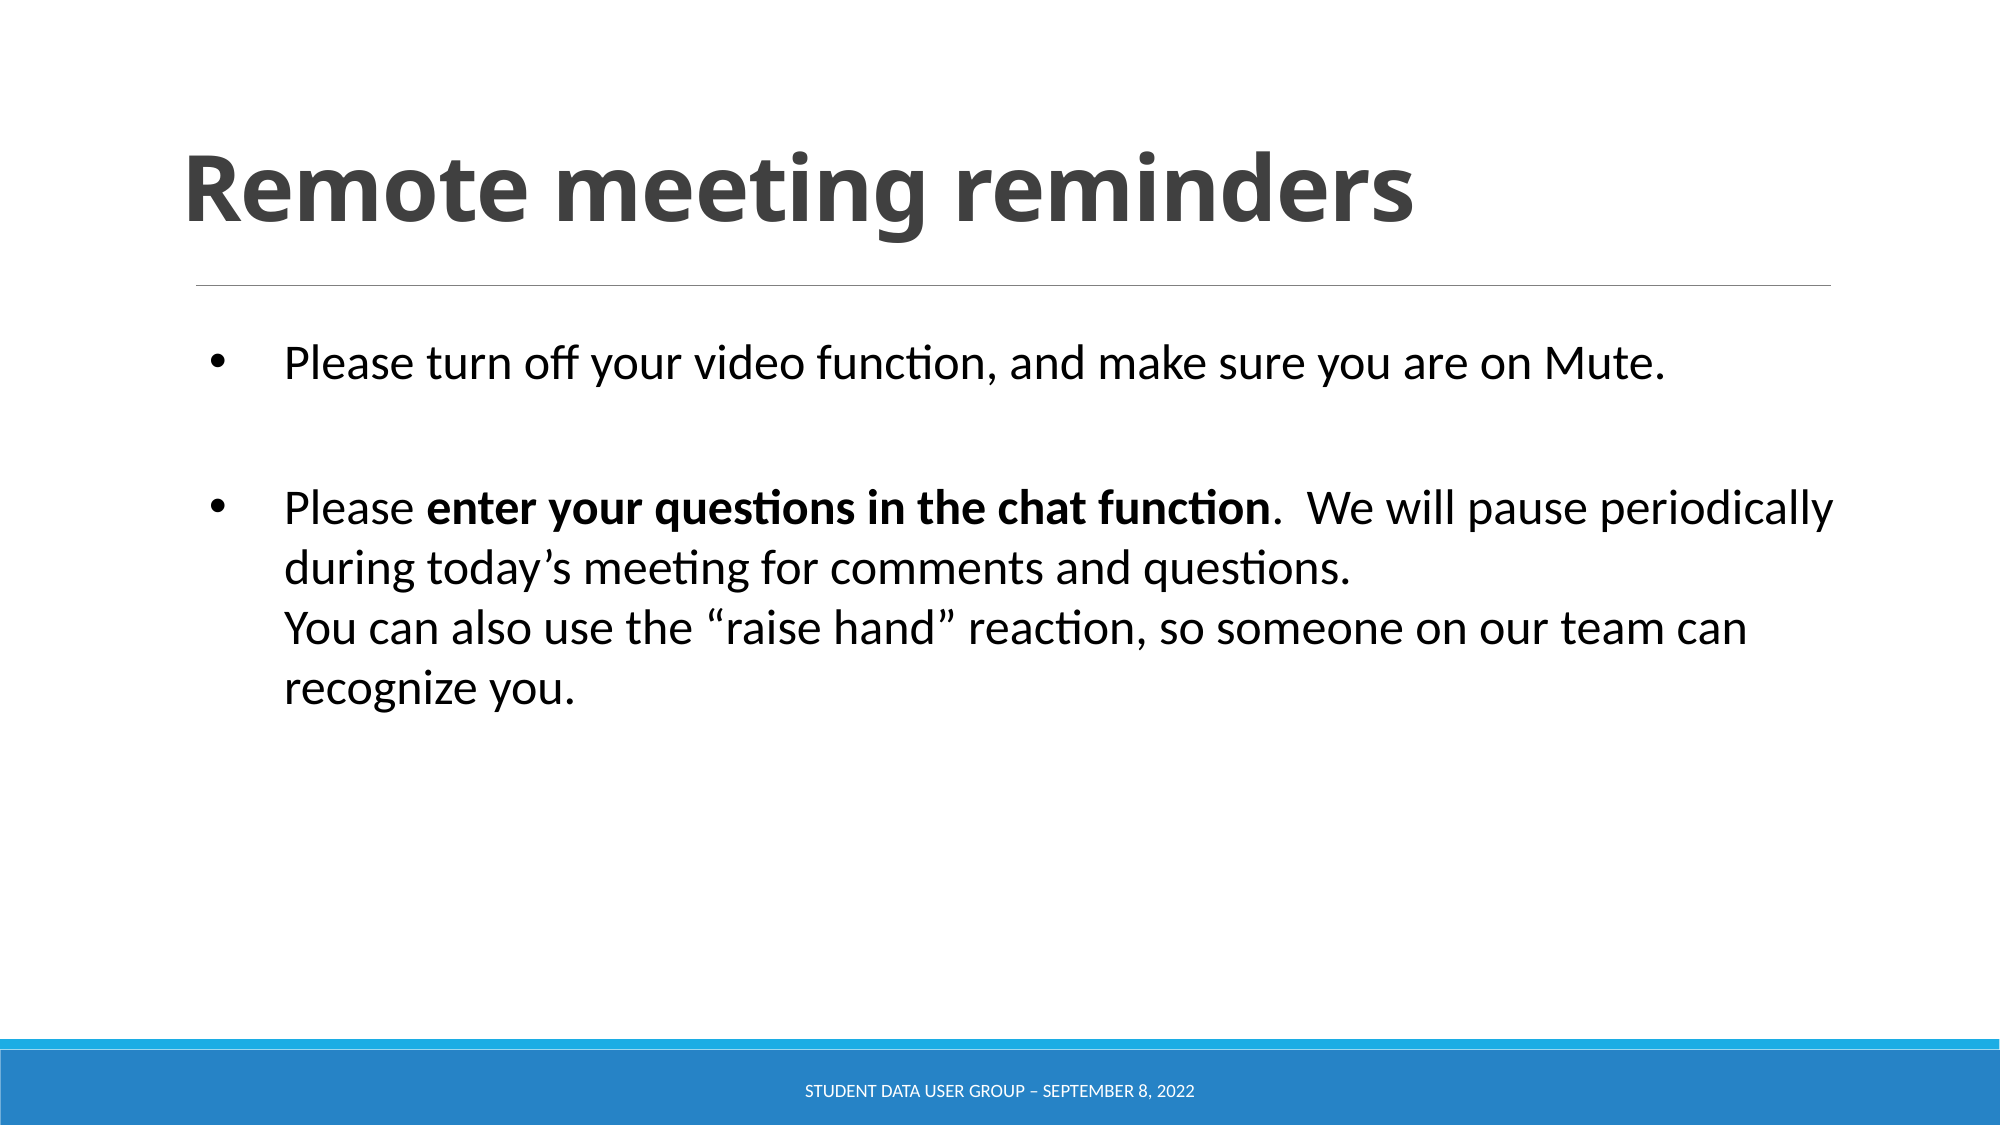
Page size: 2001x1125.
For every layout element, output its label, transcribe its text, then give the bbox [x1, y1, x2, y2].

title Remote meeting reminders [166, 139, 1834, 248]
text_box Student Data User Group – September 8, 2022 [604, 1059, 1396, 1120]
text_box Please turn off your video function, and make sure you are on Mute. Please enter your questions in the chat function. We will pause periodically during today’s meeting for comments and questions. You can also use the “raise hand” reaction, so someone on our team can recognize you. [194, 322, 1894, 723]
